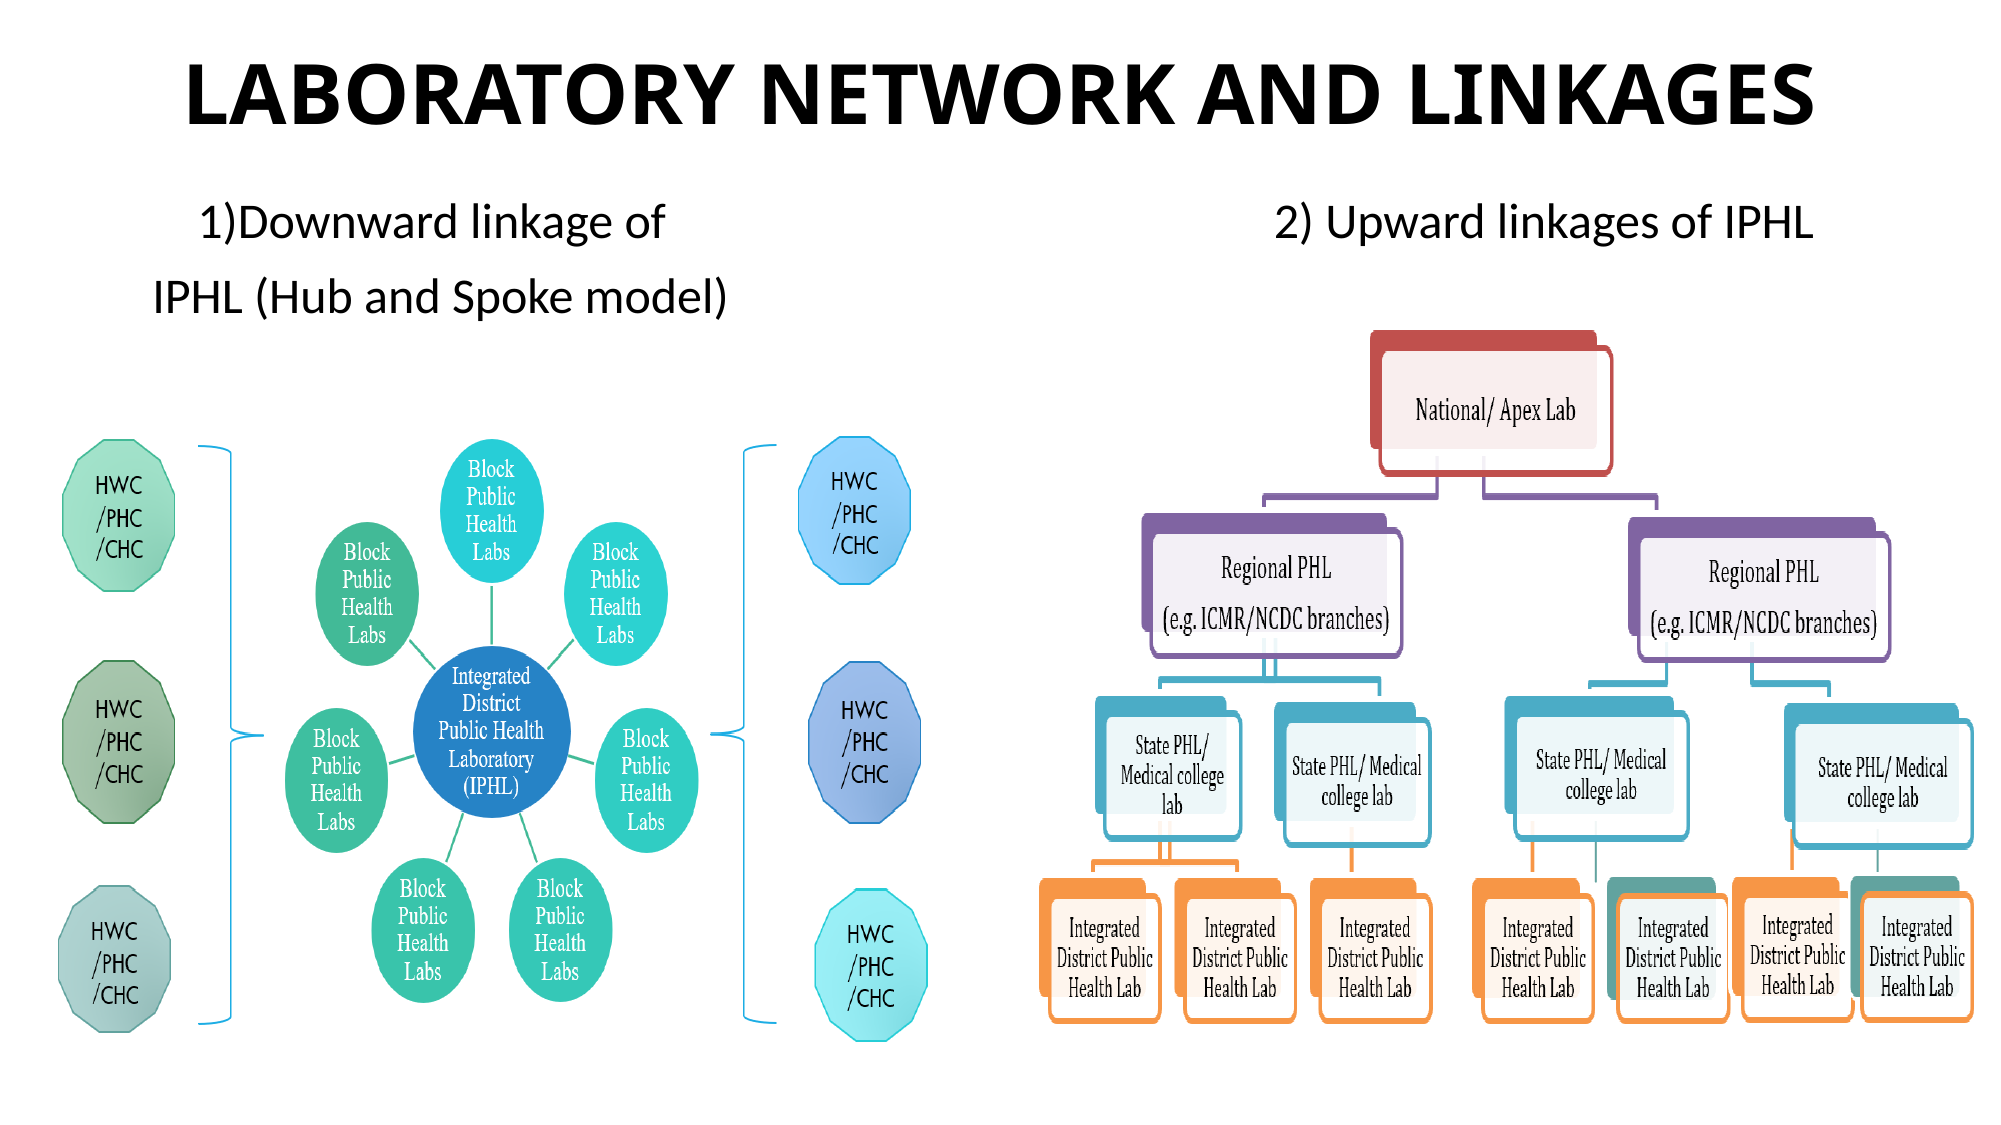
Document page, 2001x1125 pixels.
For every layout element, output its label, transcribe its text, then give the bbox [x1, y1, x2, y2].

title LABORATORY NETWORK AND LINKAGES [137, 18, 1863, 176]
picture [1038, 284, 1984, 1047]
picture [53, 420, 940, 1047]
list 1)Downward linkage of 2) Upward linkages of IPHL IPHL (Hub and Spoke model) [137, 188, 1863, 1014]
